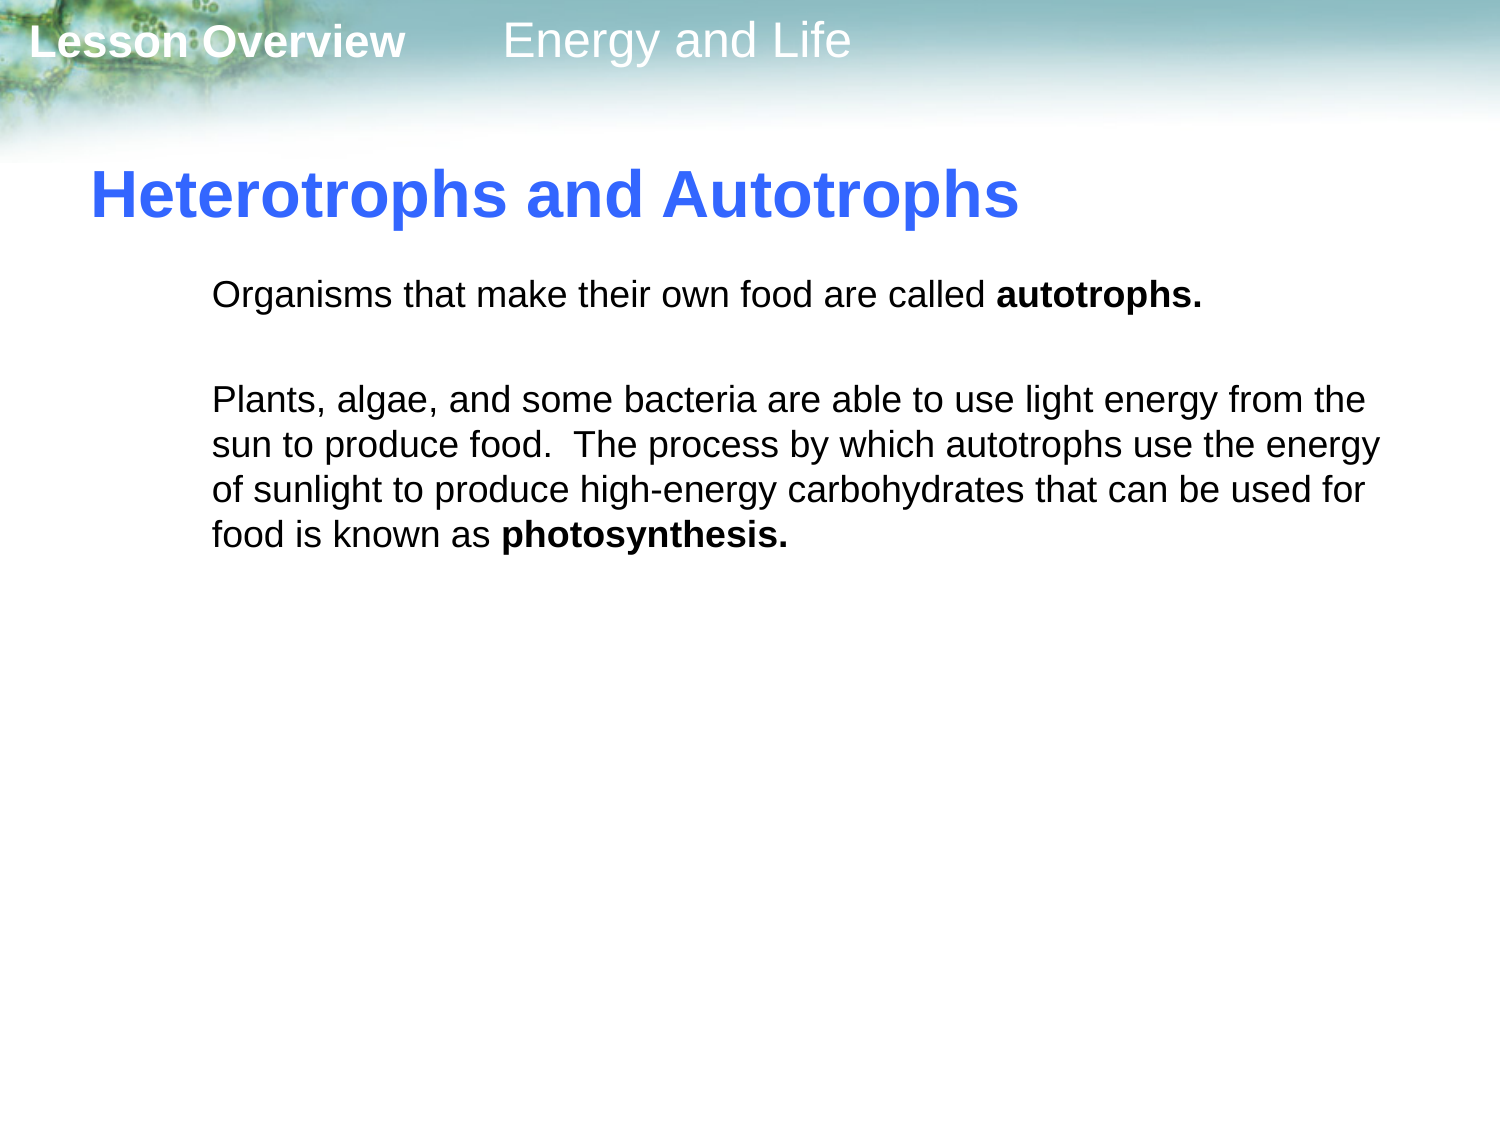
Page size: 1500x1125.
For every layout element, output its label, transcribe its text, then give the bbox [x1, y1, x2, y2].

title Heterotrophs and Autotrophs [74, 124, 1426, 258]
list Organisms that make their own food are called autotrophs. Plants, algae, and some bacteria are able to use light energy from the sun to produce food. The process by which autotrophs use the energy of sunlight to produce high-energy carbohydrates that can be used for food is known as photosynthesis. [74, 262, 1426, 1006]
picture [0, 0, 1500, 163]
